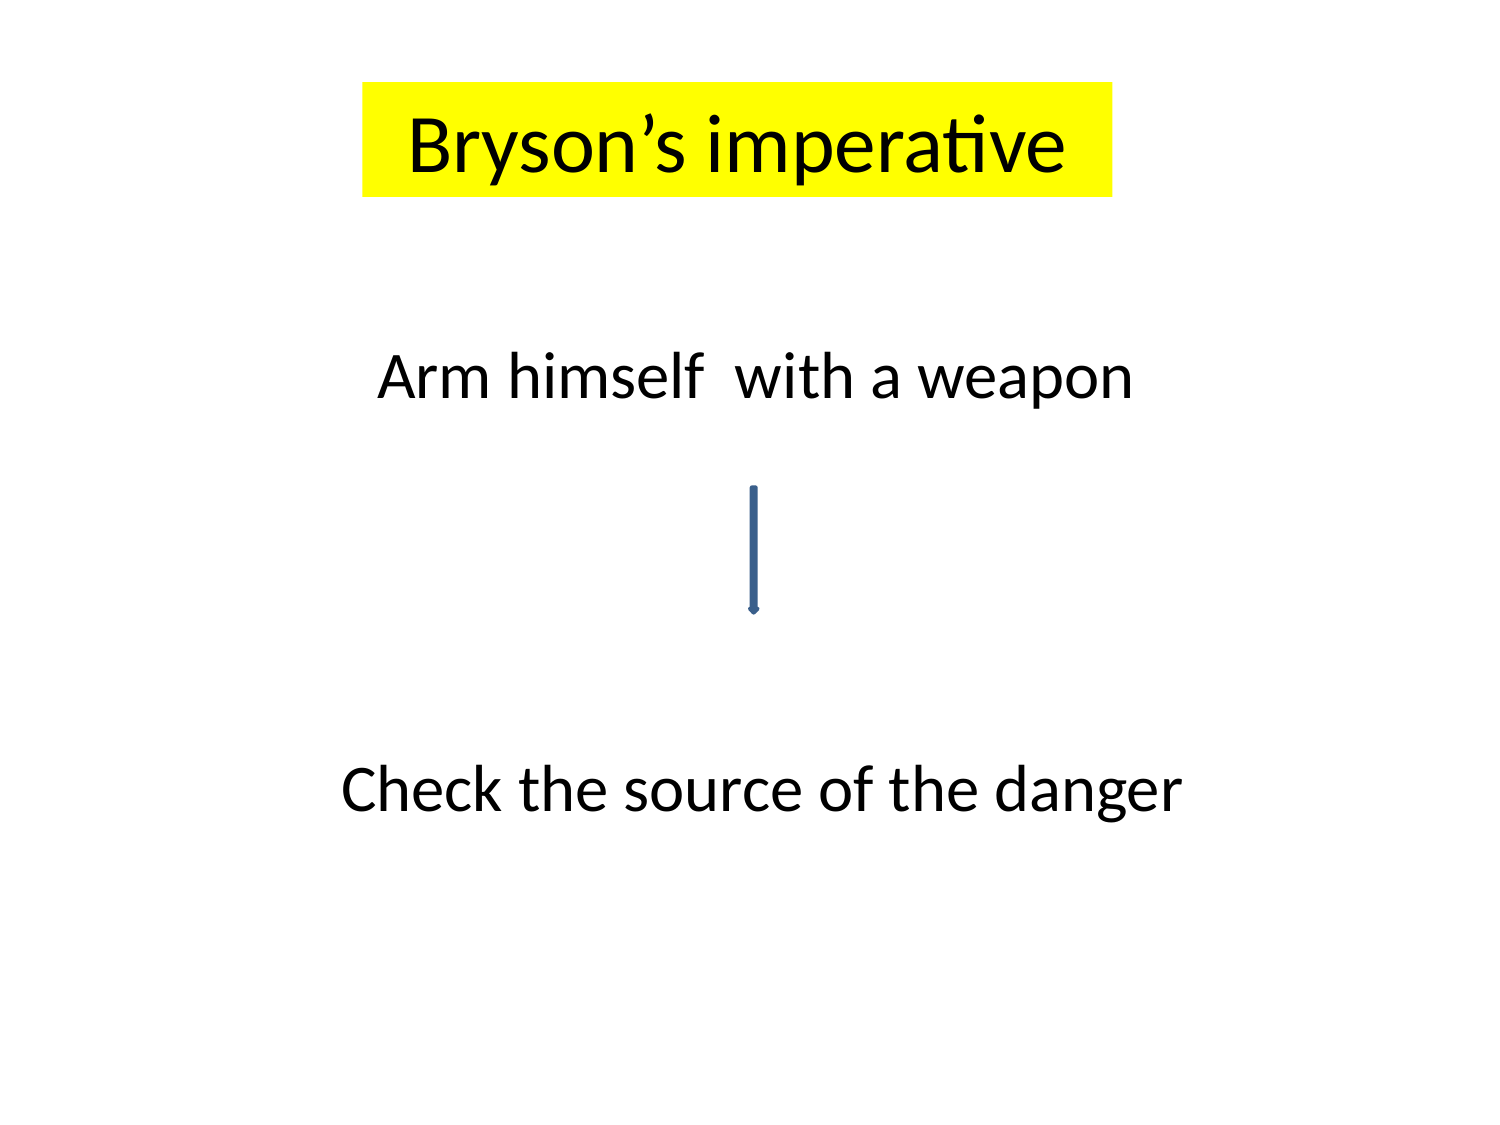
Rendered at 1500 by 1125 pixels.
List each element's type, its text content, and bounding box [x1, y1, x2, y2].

text_box Arm himself with a weapon [362, 324, 1175, 420]
text_box Check the source of the danger [237, 737, 1288, 833]
text_box Bryson’s imperative [362, 82, 1113, 197]
text_box [748, 485, 760, 615]
